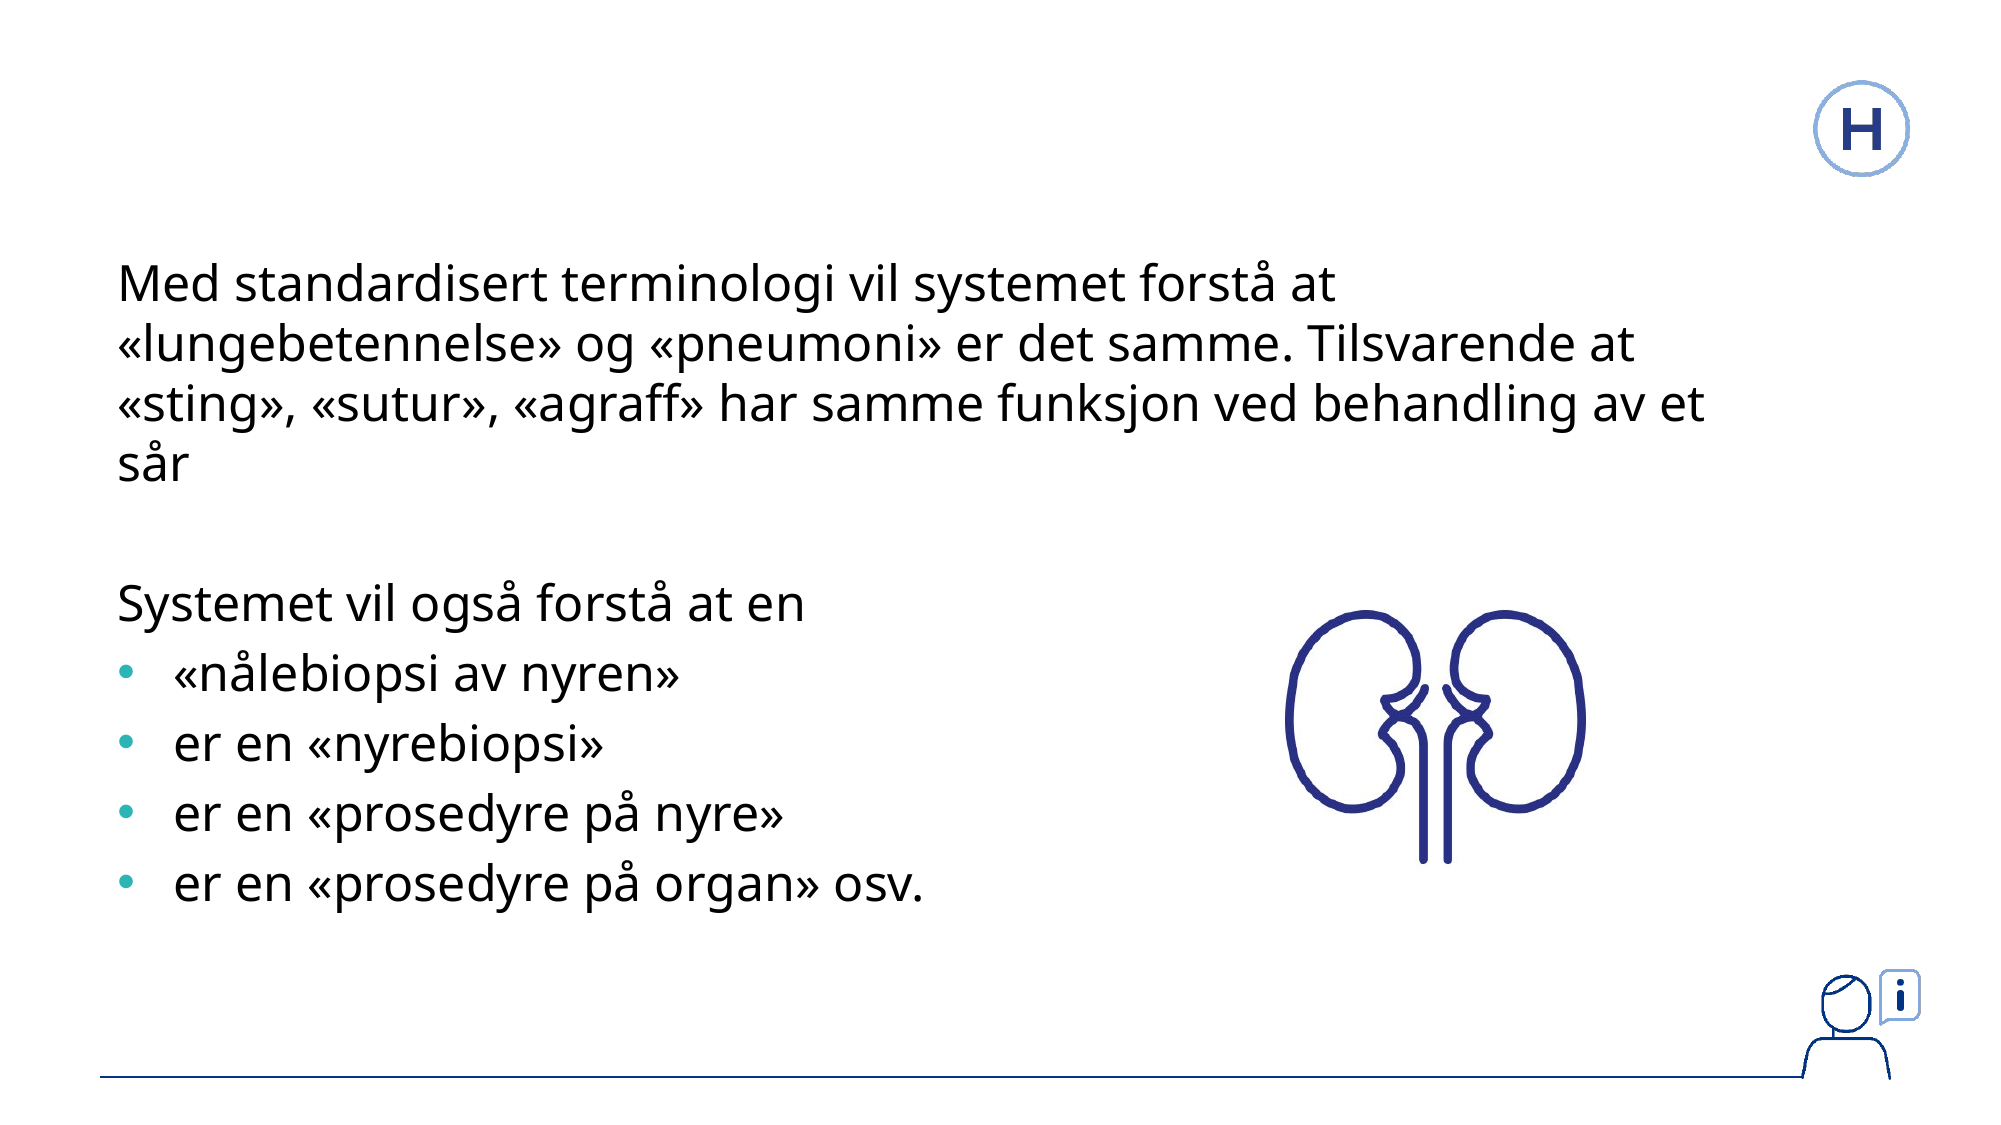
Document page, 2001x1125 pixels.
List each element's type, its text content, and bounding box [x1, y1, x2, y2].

picture [1259, 551, 1613, 906]
picture [1778, 913, 1960, 1096]
picture [1813, 80, 1910, 177]
list Med standardisert terminologi vil systemet forstå at «lungebetennelse» og «pneumoni» er det samme. Tilsvarende at «sting», «sutur», «agraff» har samme funksjon ved behandling av et sår Systemet vil også forstå at en «nålebiopsi av nyren» er en «nyrebiopsi» er en «prosedyre på nyre» er en «prosedyre på organ» osv. [102, 243, 1768, 882]
